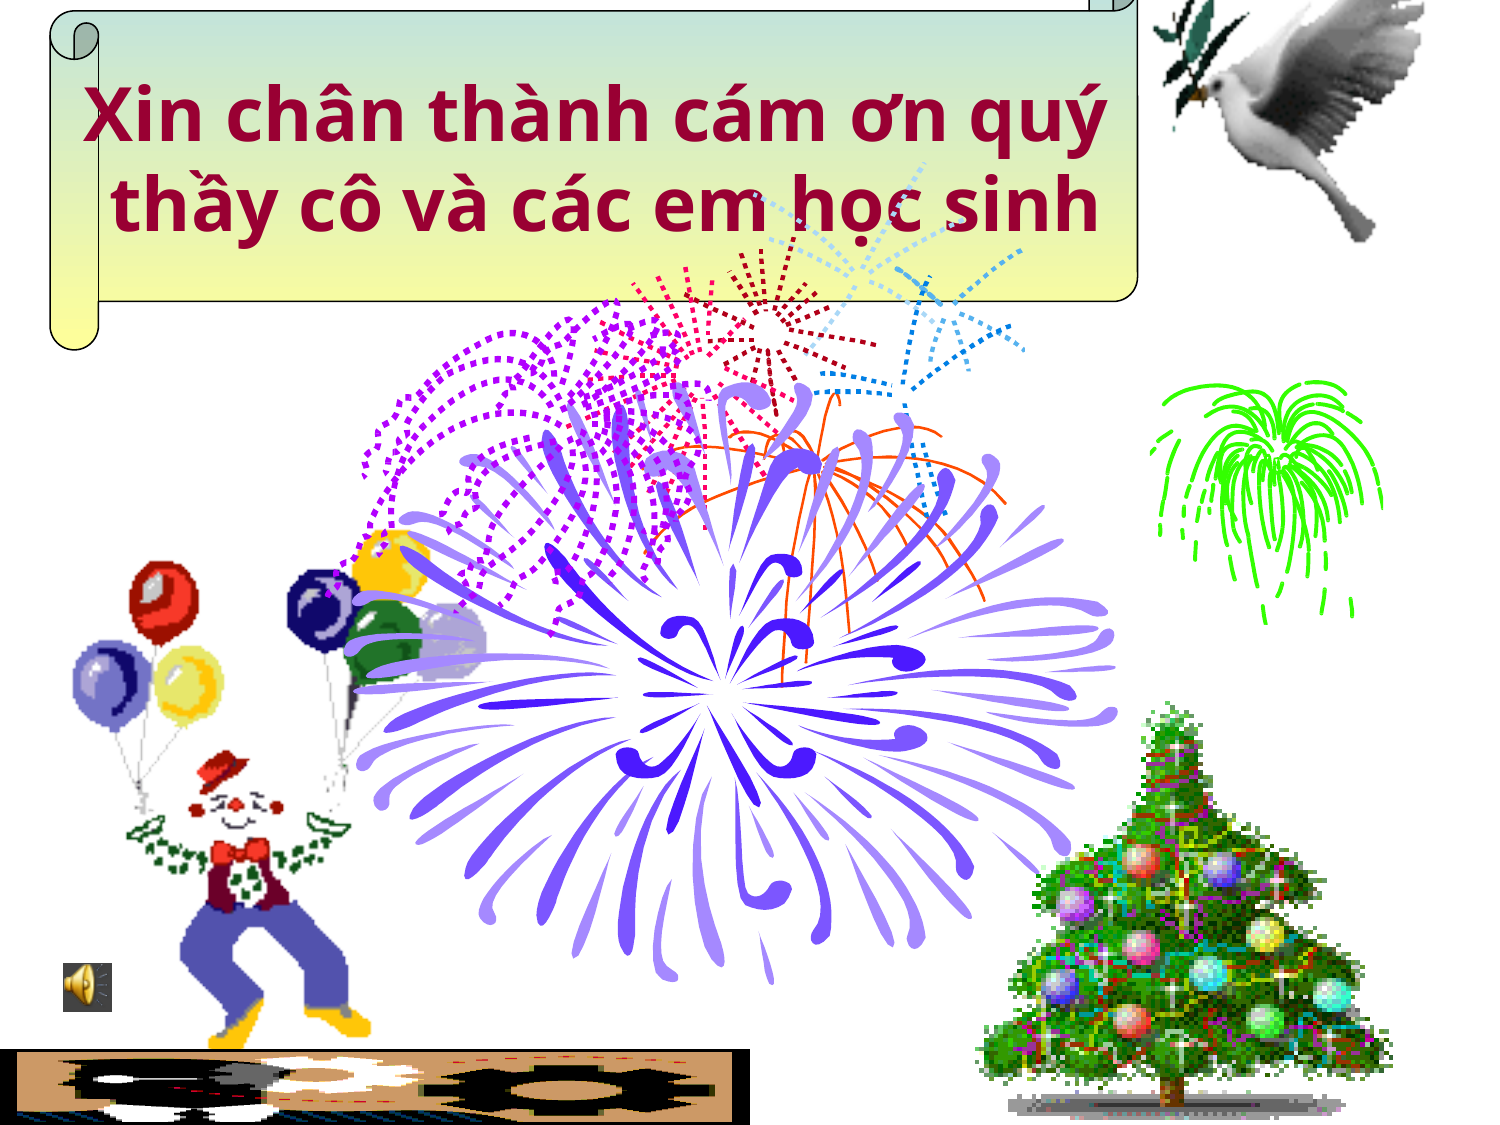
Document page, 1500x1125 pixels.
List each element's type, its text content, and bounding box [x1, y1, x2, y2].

picture [1112, 0, 1500, 313]
picture [0, 162, 1413, 1125]
picture [1149, 374, 1384, 625]
text_box Xin chân thành cám ơn quý thầy cô và các em học sinh [50, 0, 1107, 350]
